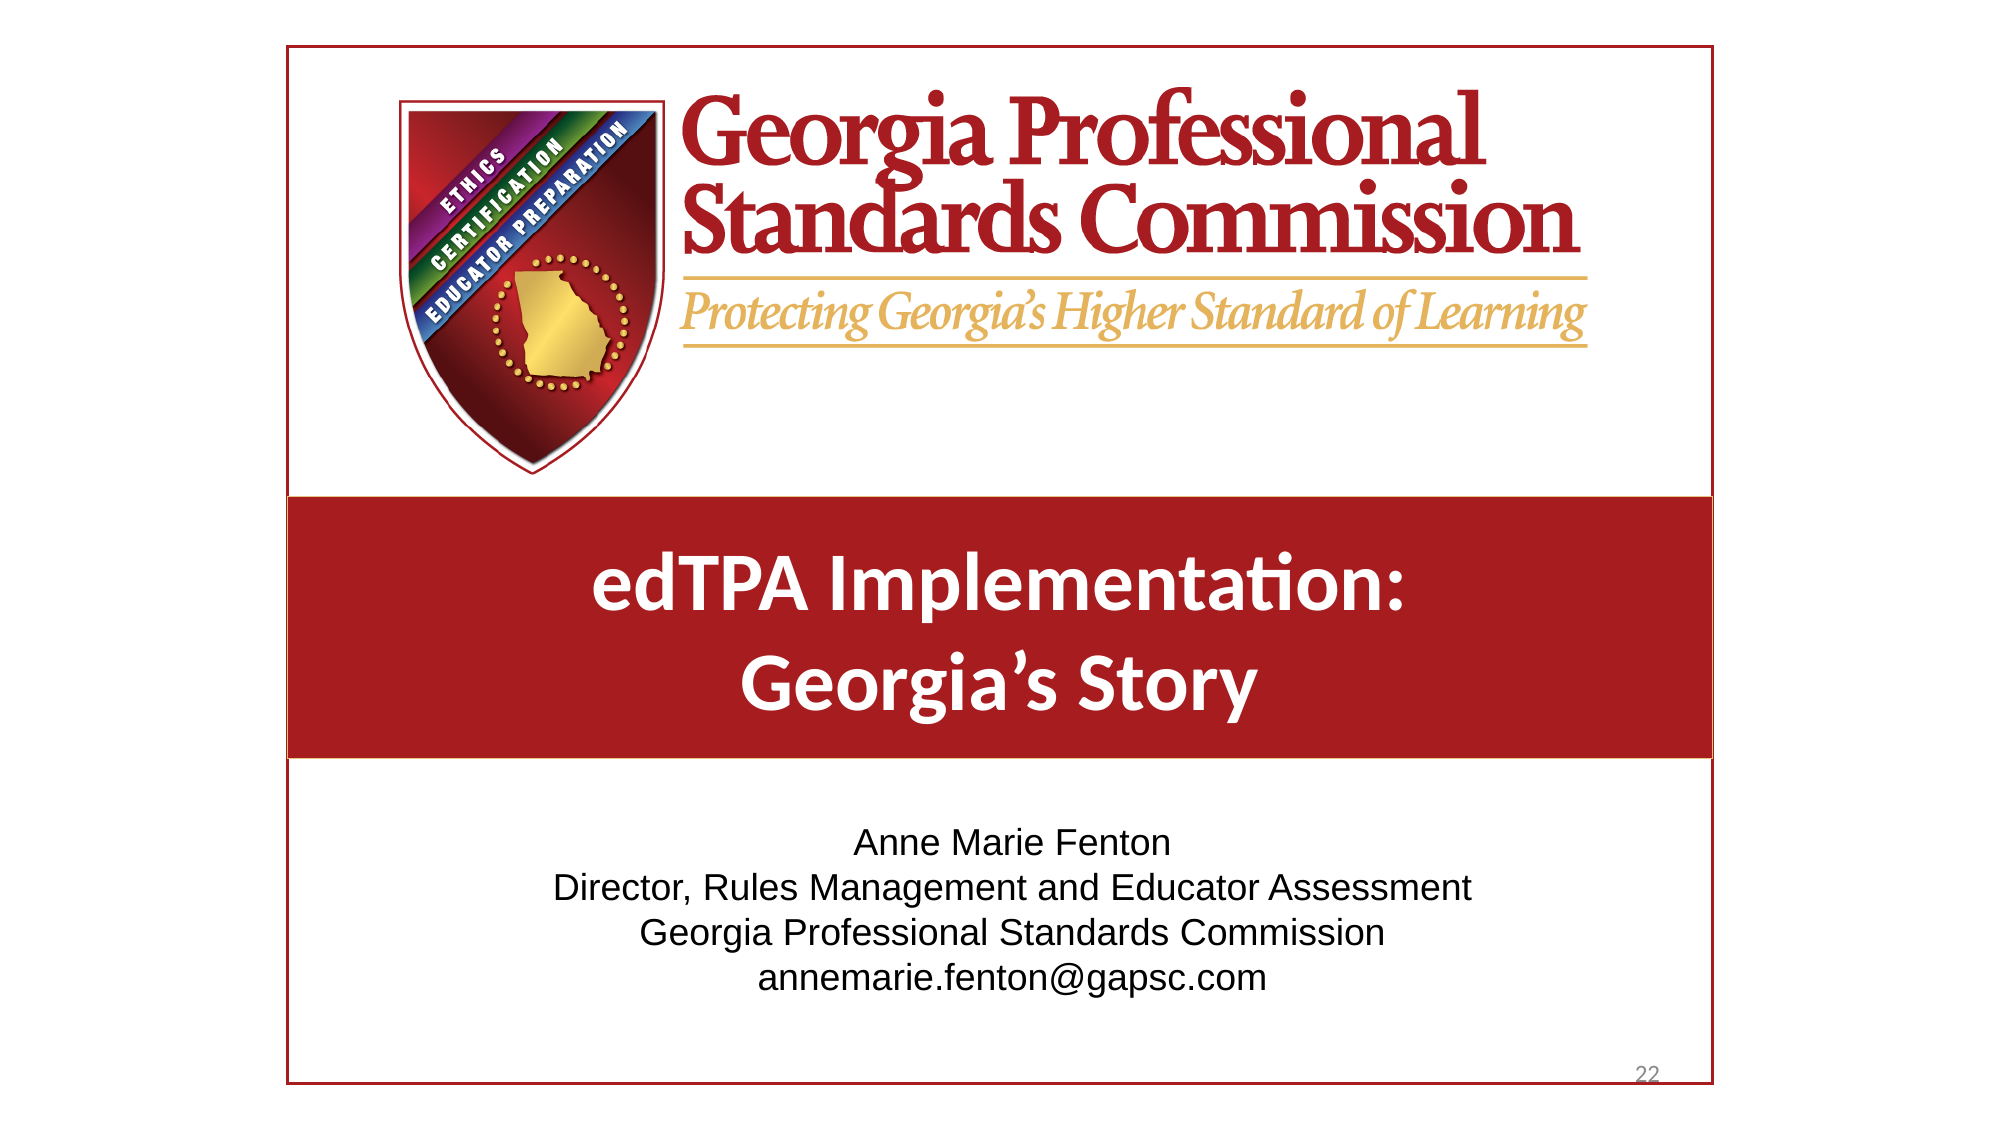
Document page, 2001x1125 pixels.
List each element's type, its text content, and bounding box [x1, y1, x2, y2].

text_box [287, 759, 1713, 1084]
title edTPA Implementation: Georgia’s Story [287, 496, 1713, 759]
picture [399, 87, 1588, 475]
text_box Anne Marie Fenton Director, Rules Management and Educator Assessment Georgia Professional Standards Commission annemarie.fenton@gapsc.com [500, 810, 1525, 1006]
text_box 22 [1325, 1042, 1675, 1103]
text_box [287, 46, 1713, 496]
